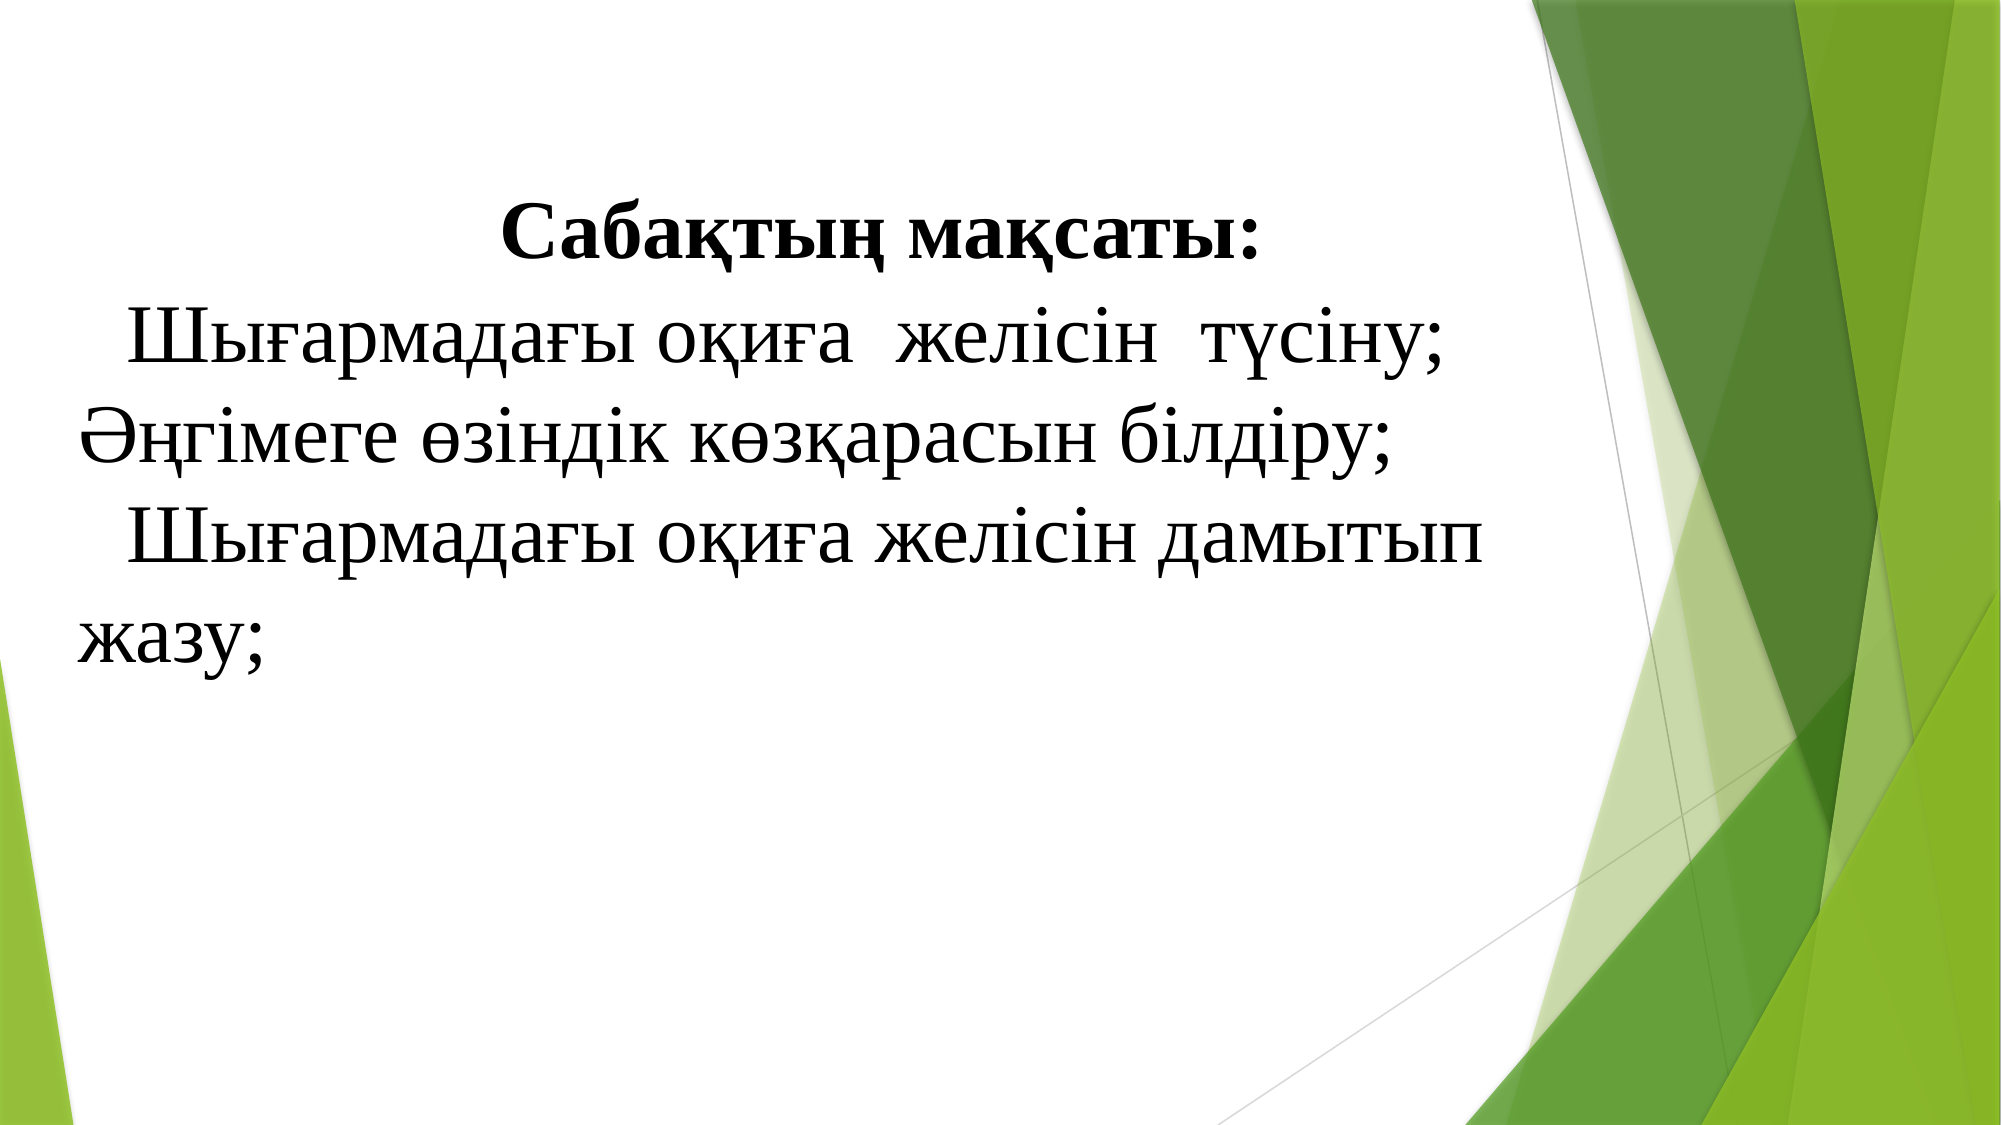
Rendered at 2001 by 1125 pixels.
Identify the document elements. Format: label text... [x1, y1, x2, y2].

text_box Сабақтың мақсаты: Шығармадағы оқиға желісін түсіну; Әңгімеге өзіндік көзқарасын білдіру; Шығармадағы оқиға желісін дамытып жазу; [63, 168, 1653, 787]
